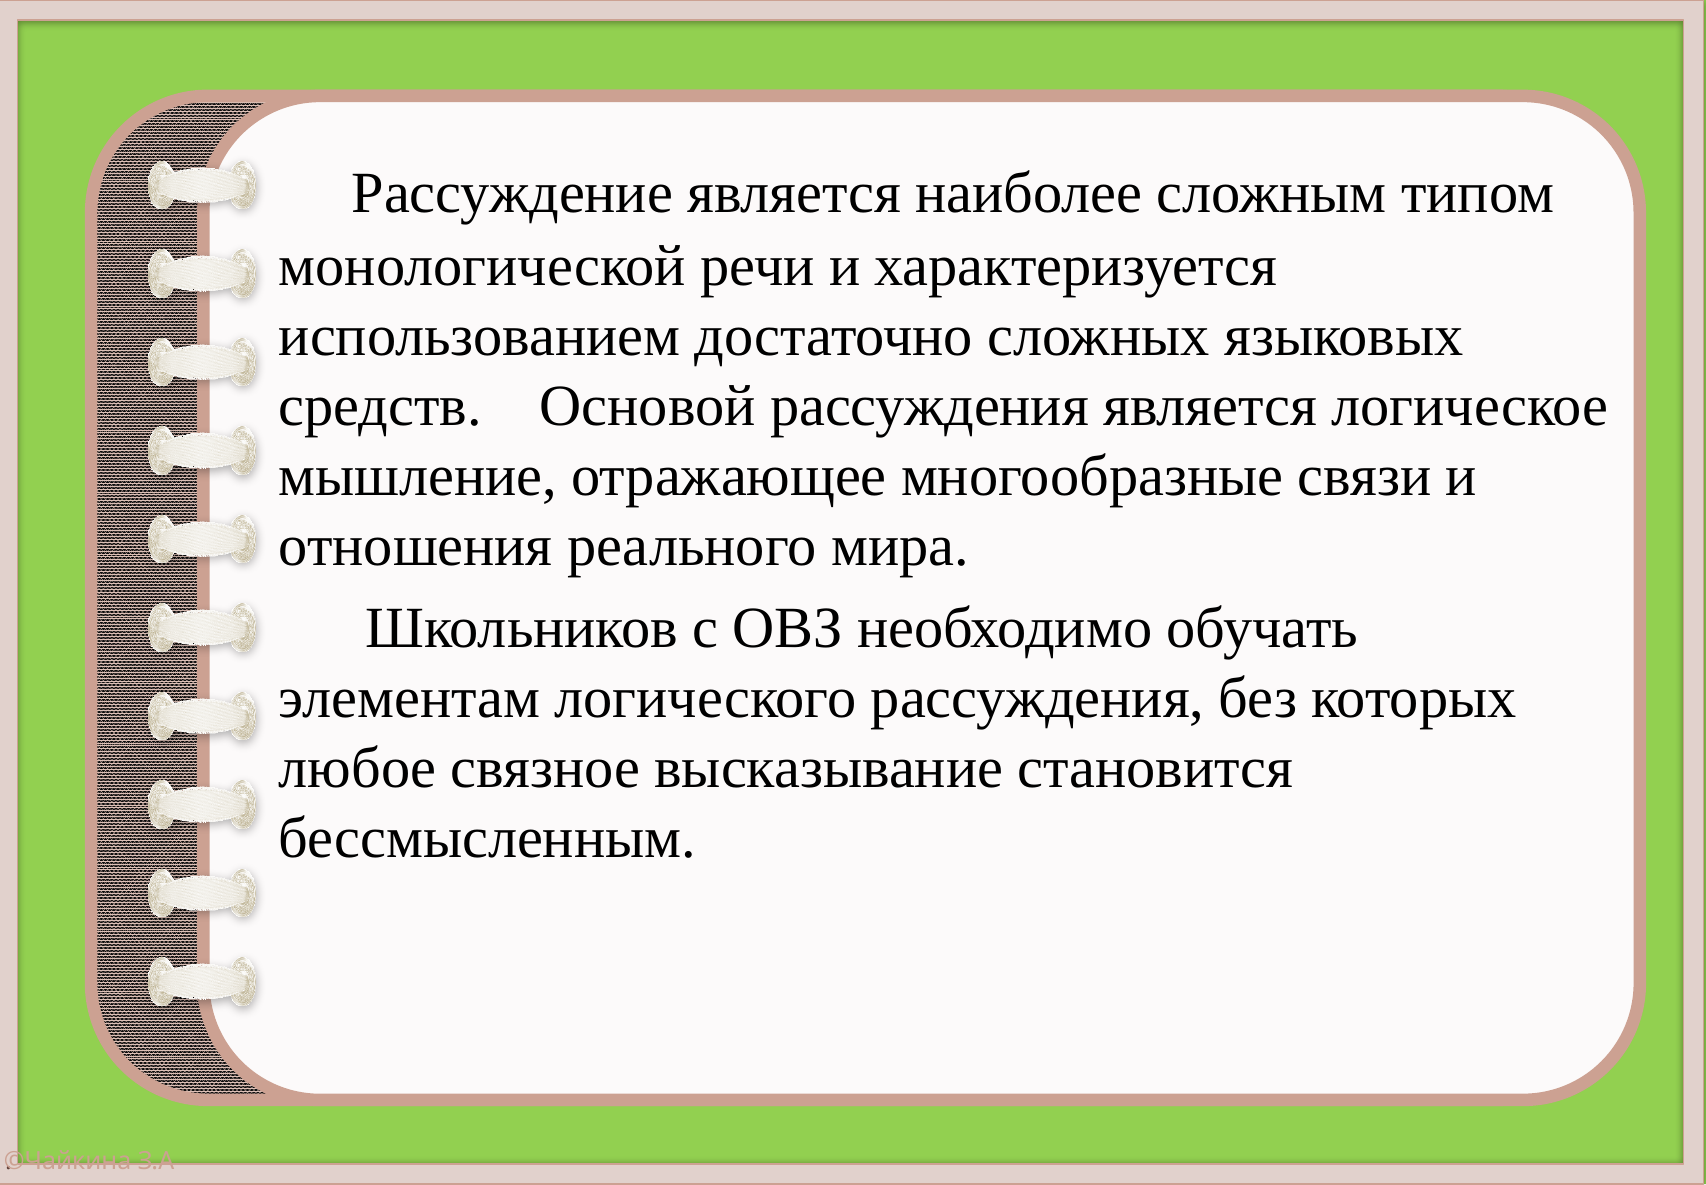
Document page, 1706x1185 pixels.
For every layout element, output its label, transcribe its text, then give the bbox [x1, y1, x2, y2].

list Рассуждение является наиболее сложным типом монологической речи и характеризуется использованием достаточно сложных языковых средств. Основой рассуждения является логическое мышление, отражающее многообразные связи и отношения реального мира. Школьников с ОВЗ необходимо обучать элементам логического рассуждения, без которых любое связное высказывание становится бессмысленным. [262, 131, 1633, 1058]
